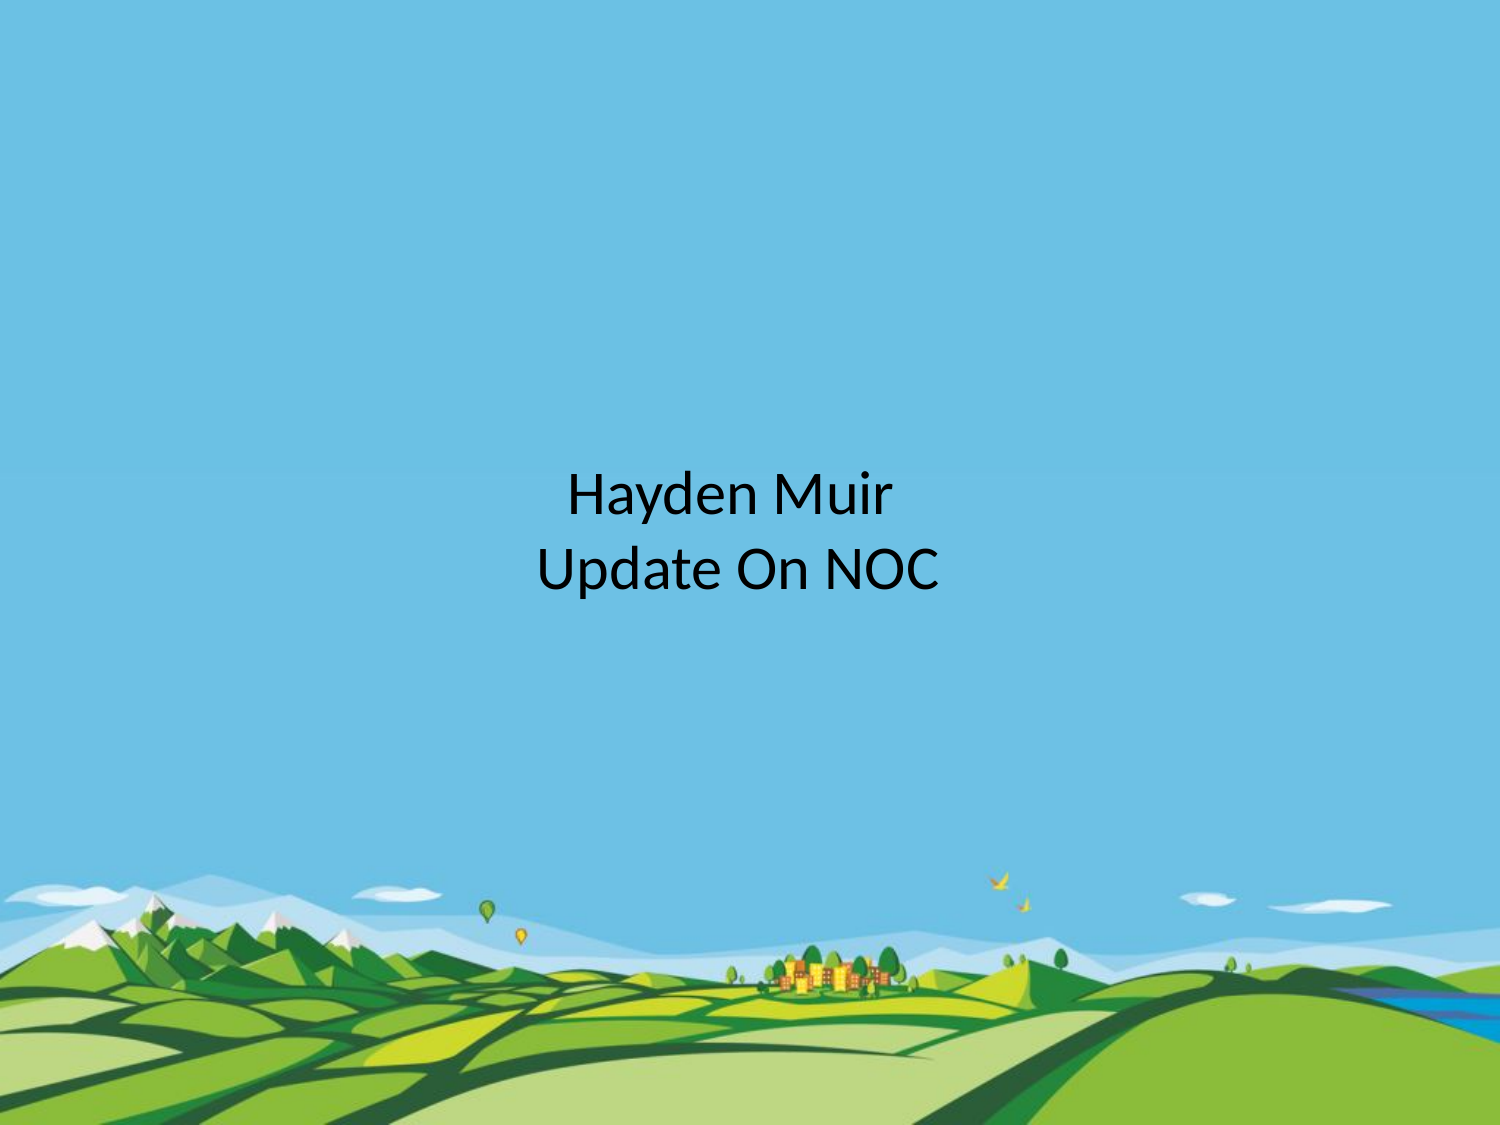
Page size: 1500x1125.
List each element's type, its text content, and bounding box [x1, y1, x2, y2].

title Hayden Muir Update On NOC [64, 444, 1412, 610]
picture [0, 0, 1500, 1125]
